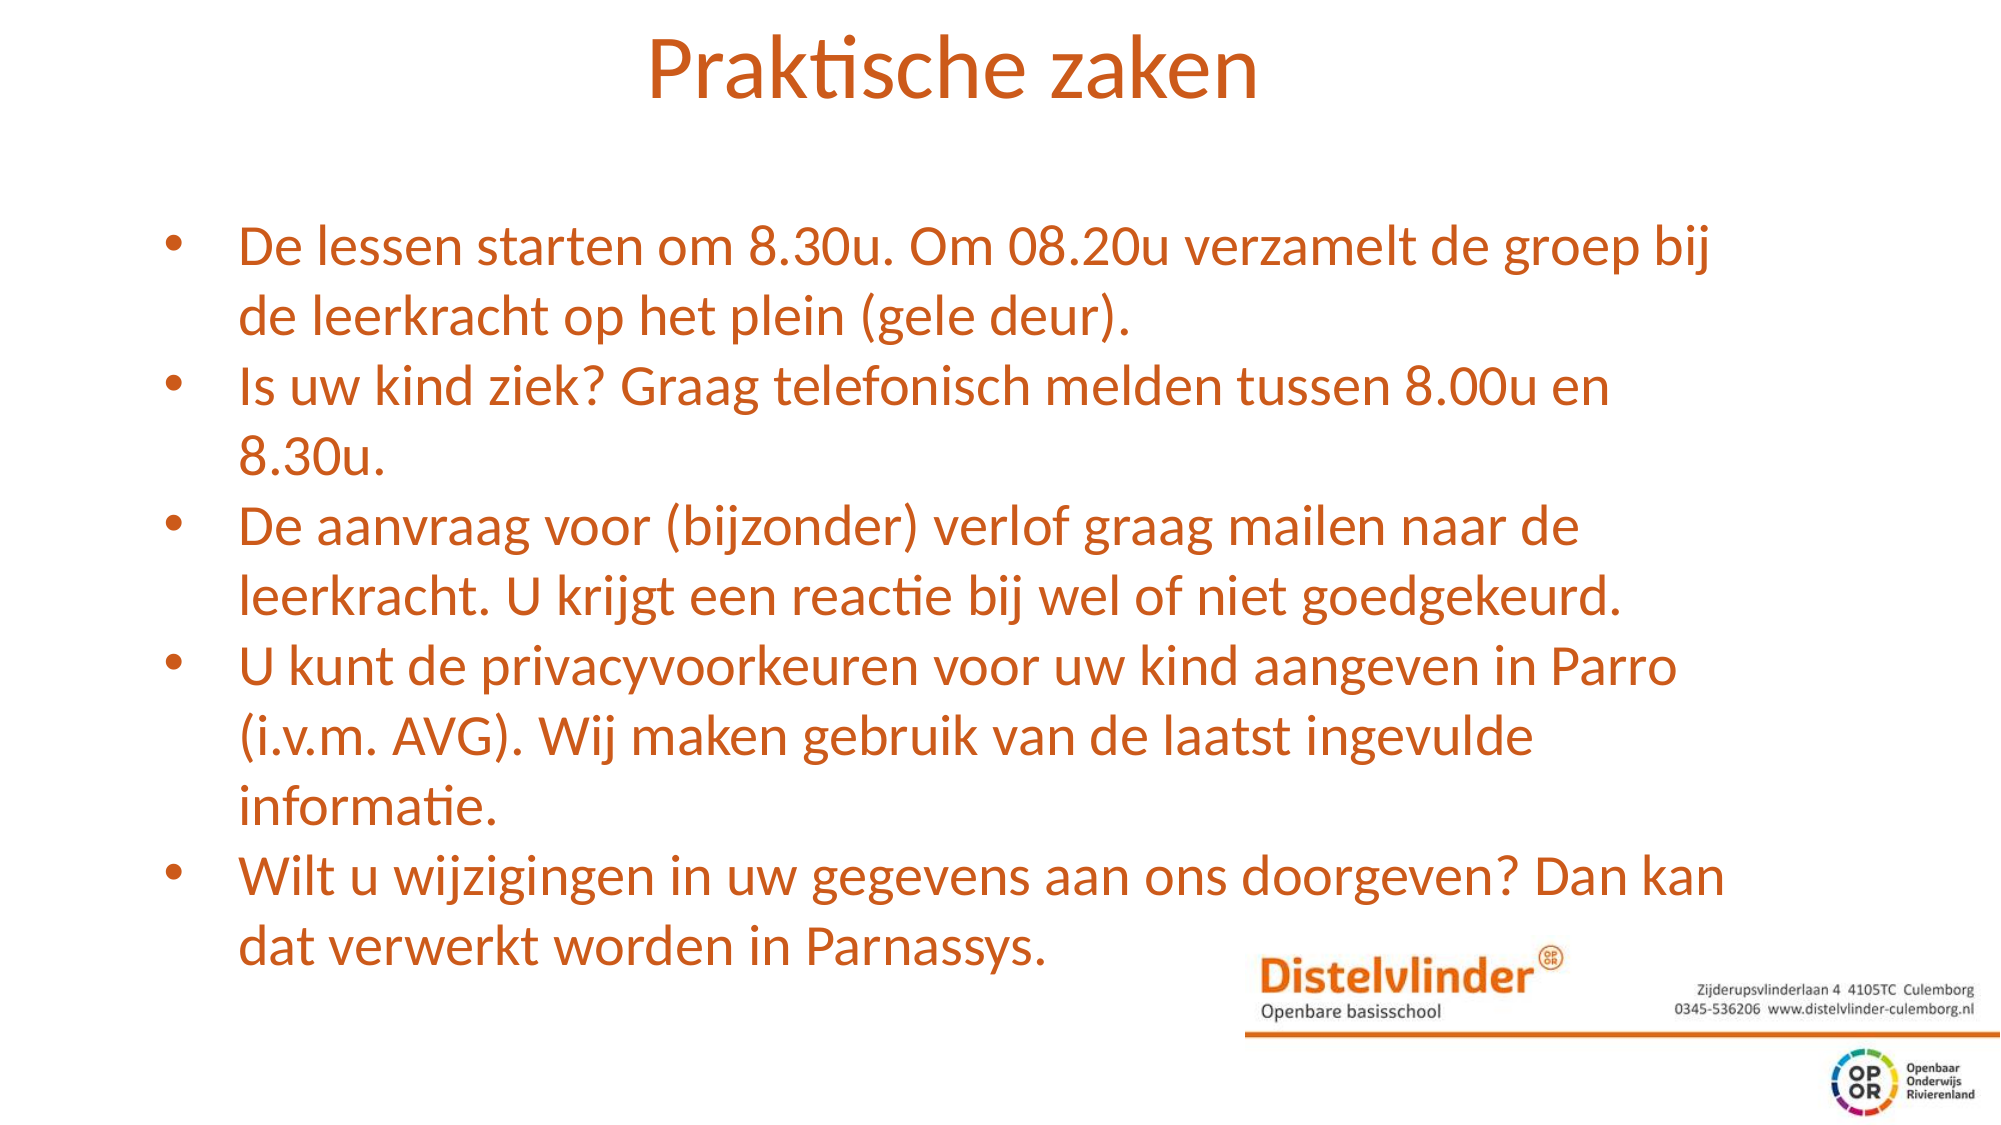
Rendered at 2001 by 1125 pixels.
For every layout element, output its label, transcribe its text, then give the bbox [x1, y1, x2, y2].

picture [1245, 935, 2000, 1125]
text_box Praktische zaken [497, 0, 1411, 125]
text_box De lessen starten om 8.30u. Om 08.20u verzamelt de groep bij de leerkracht op het plein (gele deur). Is uw kind ziek? Graag telefonisch melden tussen 8.00u en 8.30u. De aanvraag voor (bijzonder) verlof graag mailen naar de leerkracht. U krijgt een reactie bij wel of niet goedgekeurd. U kunt de privacyvoorkeuren voor uw kind aangeven in Parro (i.v.m. AVG). Wij maken gebruik van de laatst ingevulde informatie. Wilt u wijzigingen in uw gegevens aan ons doorgeven? Dan kan dat verwerkt worden in Parnassys. [148, 199, 1760, 1125]
